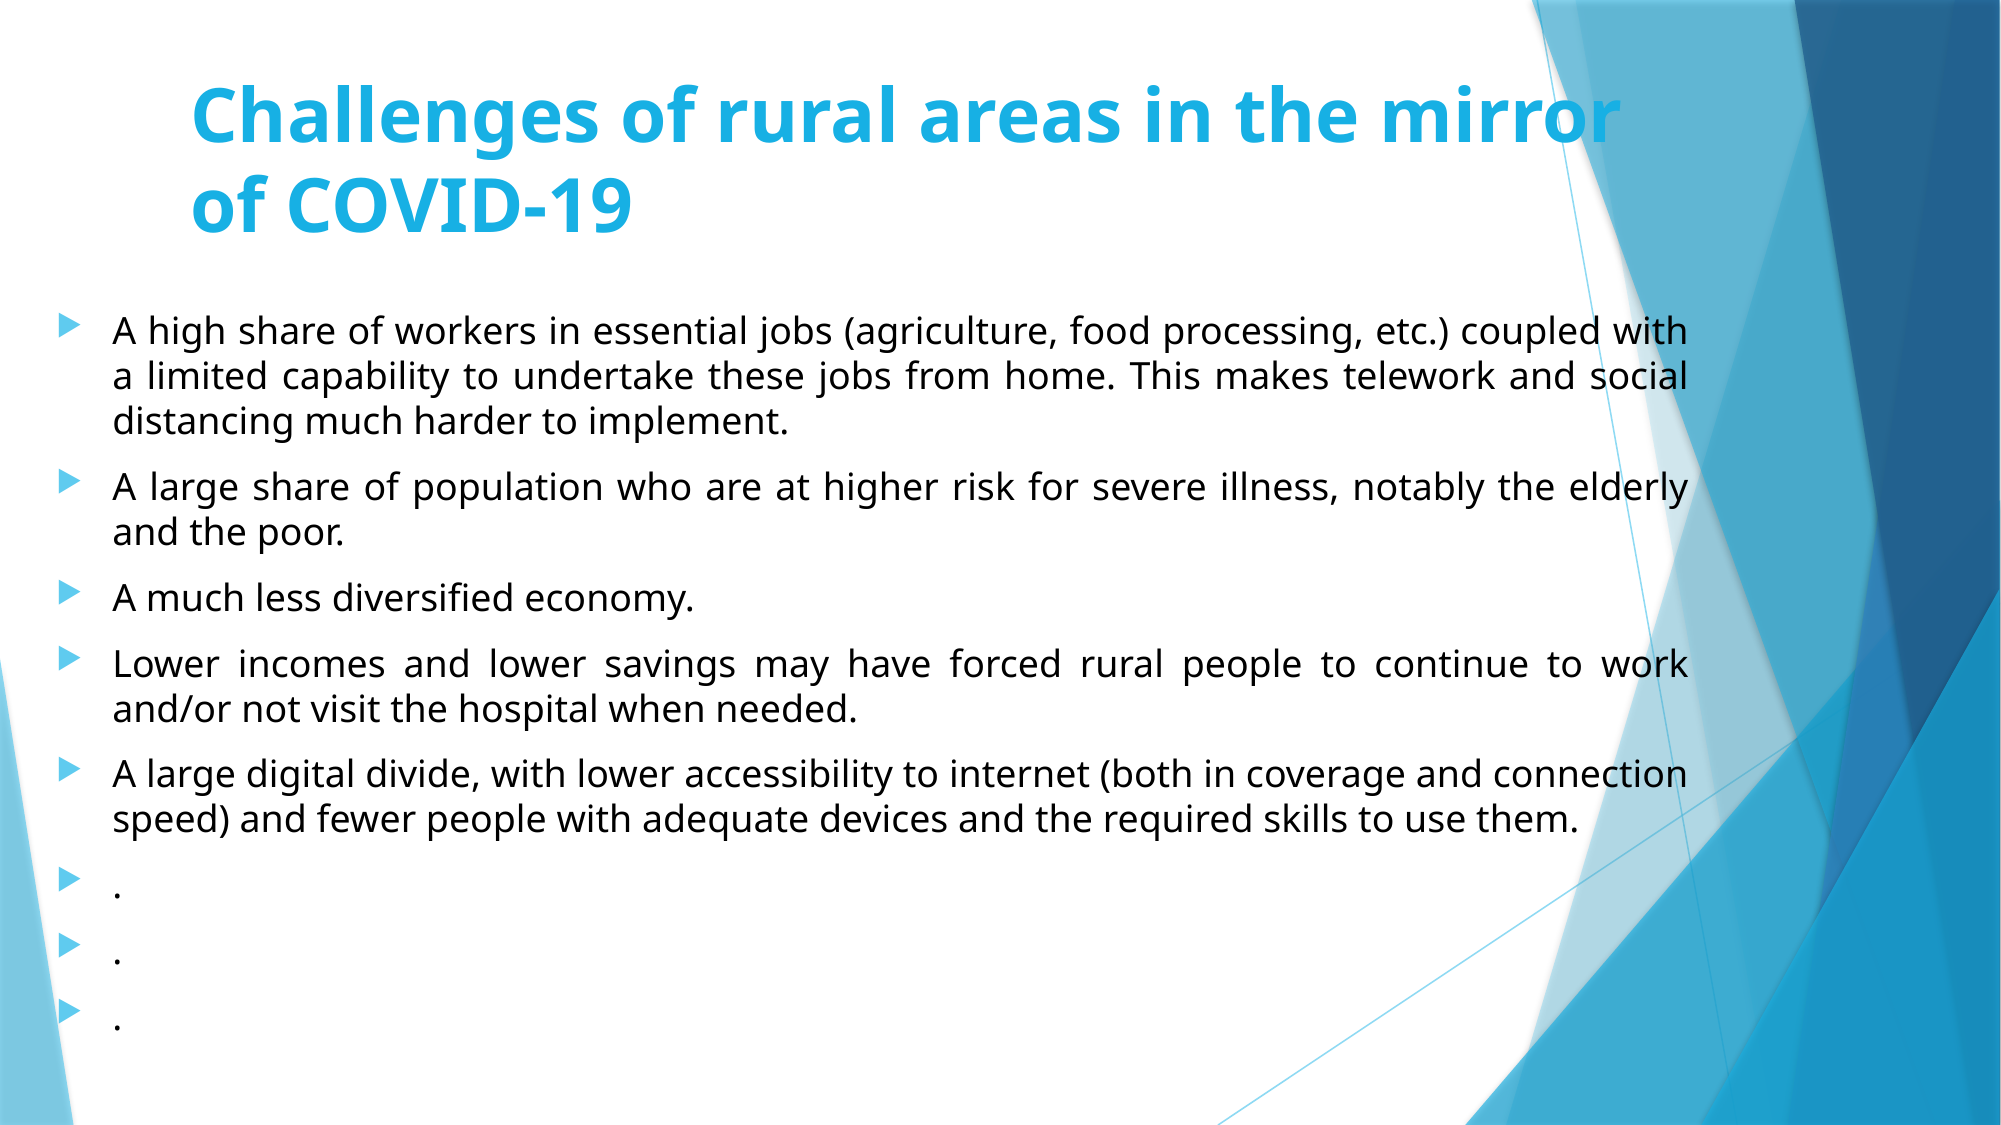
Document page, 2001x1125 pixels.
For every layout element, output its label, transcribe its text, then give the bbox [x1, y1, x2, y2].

list A high share of workers in essential jobs (agriculture, food processing, etc.) coupled with a limited capability to undertake these jobs from home. This makes telework and social distancing much harder to implement. A large share of population who are at higher risk for severe illness, notably the elderly and the poor. A much less diversified economy. Lower incomes and lower savings may have forced rural people to continue to work and/or not visit the hospital when needed. A large digital divide, with lower accessibility to internet (both in coverage and connection speed) and fewer people with adequate devices and the required skills to use them. . . . [41, 299, 1706, 1082]
title Challenges of rural areas in the mirror of COVID-19 [175, 59, 1706, 278]
